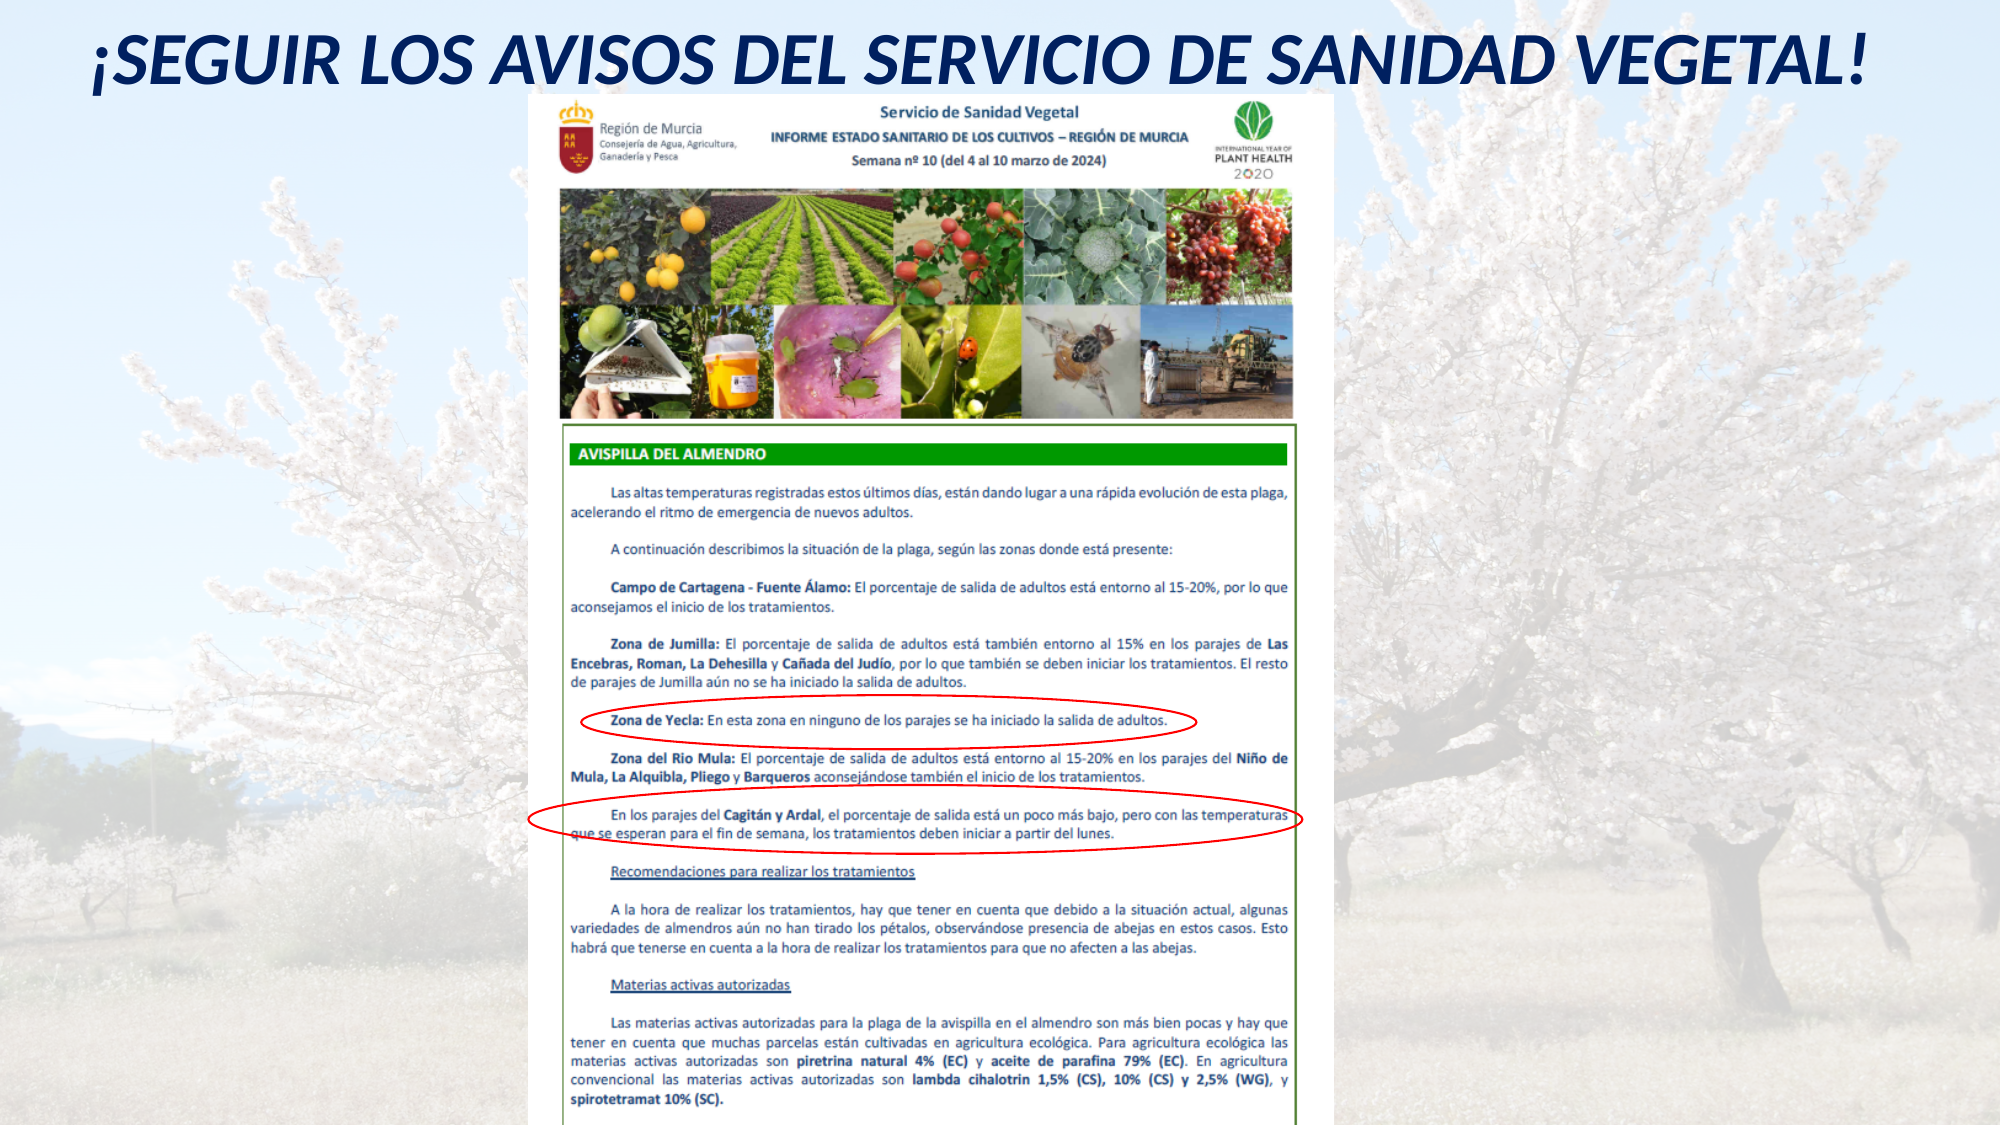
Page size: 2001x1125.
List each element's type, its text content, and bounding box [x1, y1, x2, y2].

text_box ¡SEGUIR LOS AVISOS DEL SERVICIO DE SANIDAD VEGETAL! [74, 2, 1941, 108]
picture [528, 94, 1334, 1125]
